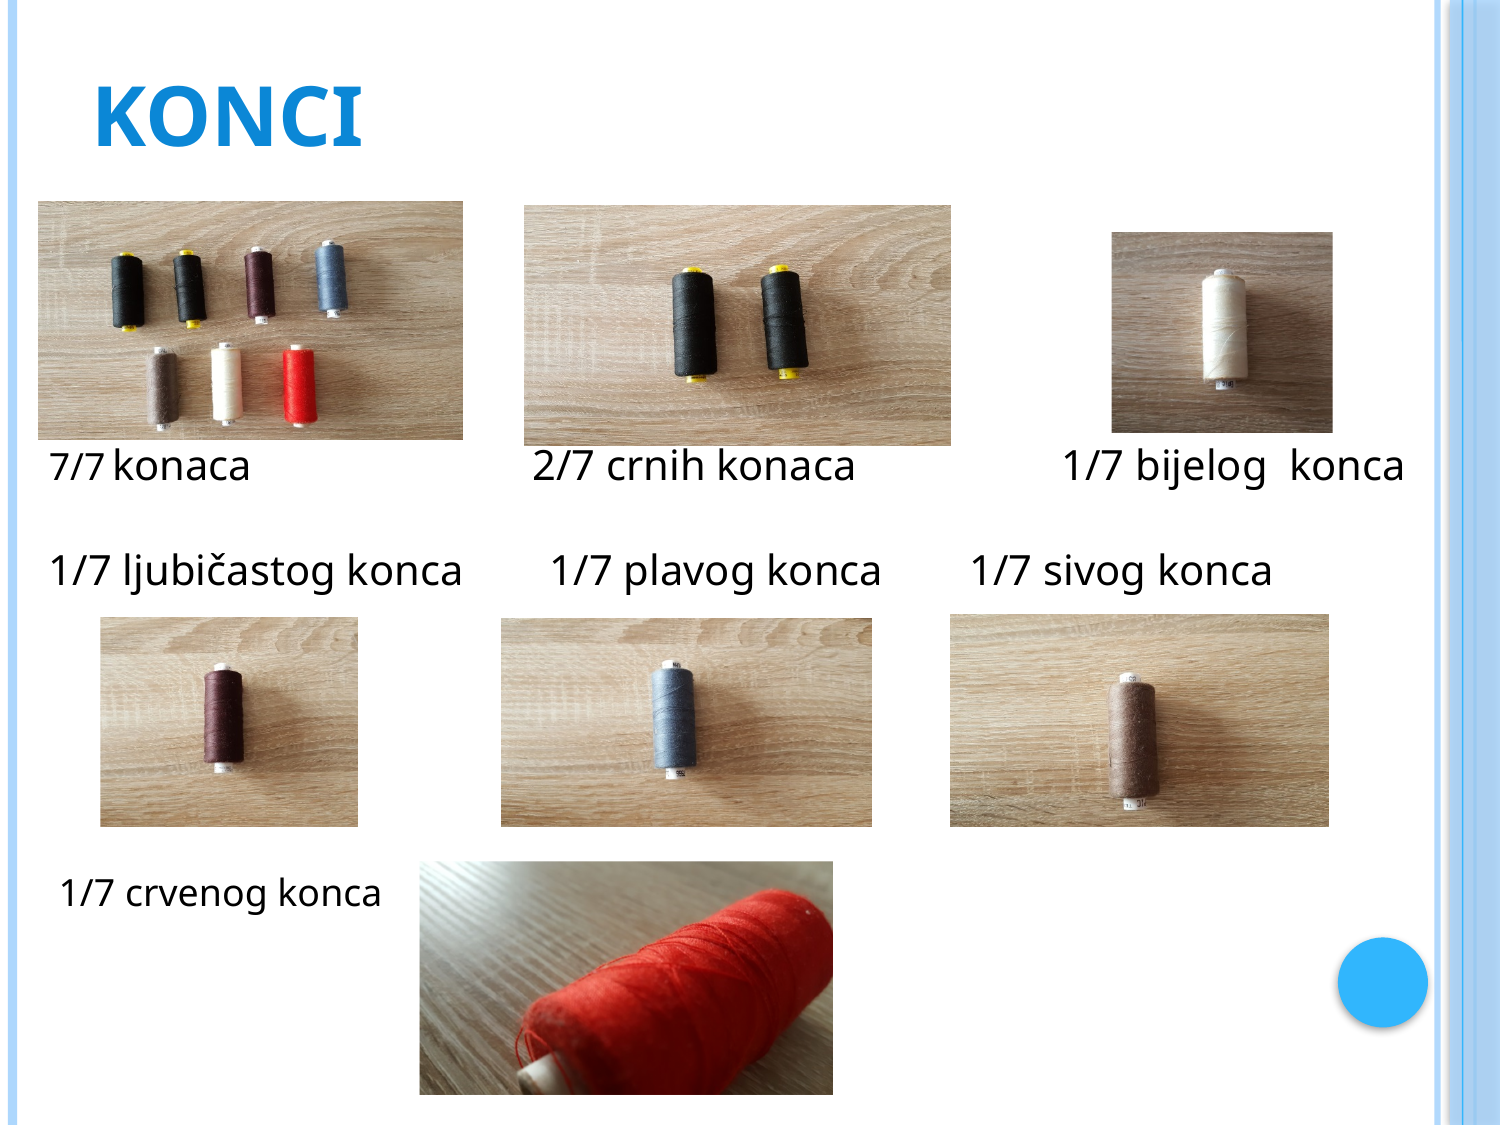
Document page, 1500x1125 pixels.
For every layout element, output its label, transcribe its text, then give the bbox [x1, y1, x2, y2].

picture [950, 613, 1329, 828]
title konci [76, 54, 1302, 171]
picture [37, 201, 463, 441]
picture [523, 205, 952, 447]
picture [1111, 232, 1334, 435]
picture [418, 861, 834, 1095]
picture [99, 616, 359, 828]
picture [501, 618, 872, 828]
list 7/7 konaca 2/7 crnih konaca 1/7 bijelog konca 1/7 ljubičastog konca 1/7 plavog konca 1/7 sivog konca 1/7 crvenog konca [33, 267, 1452, 1052]
